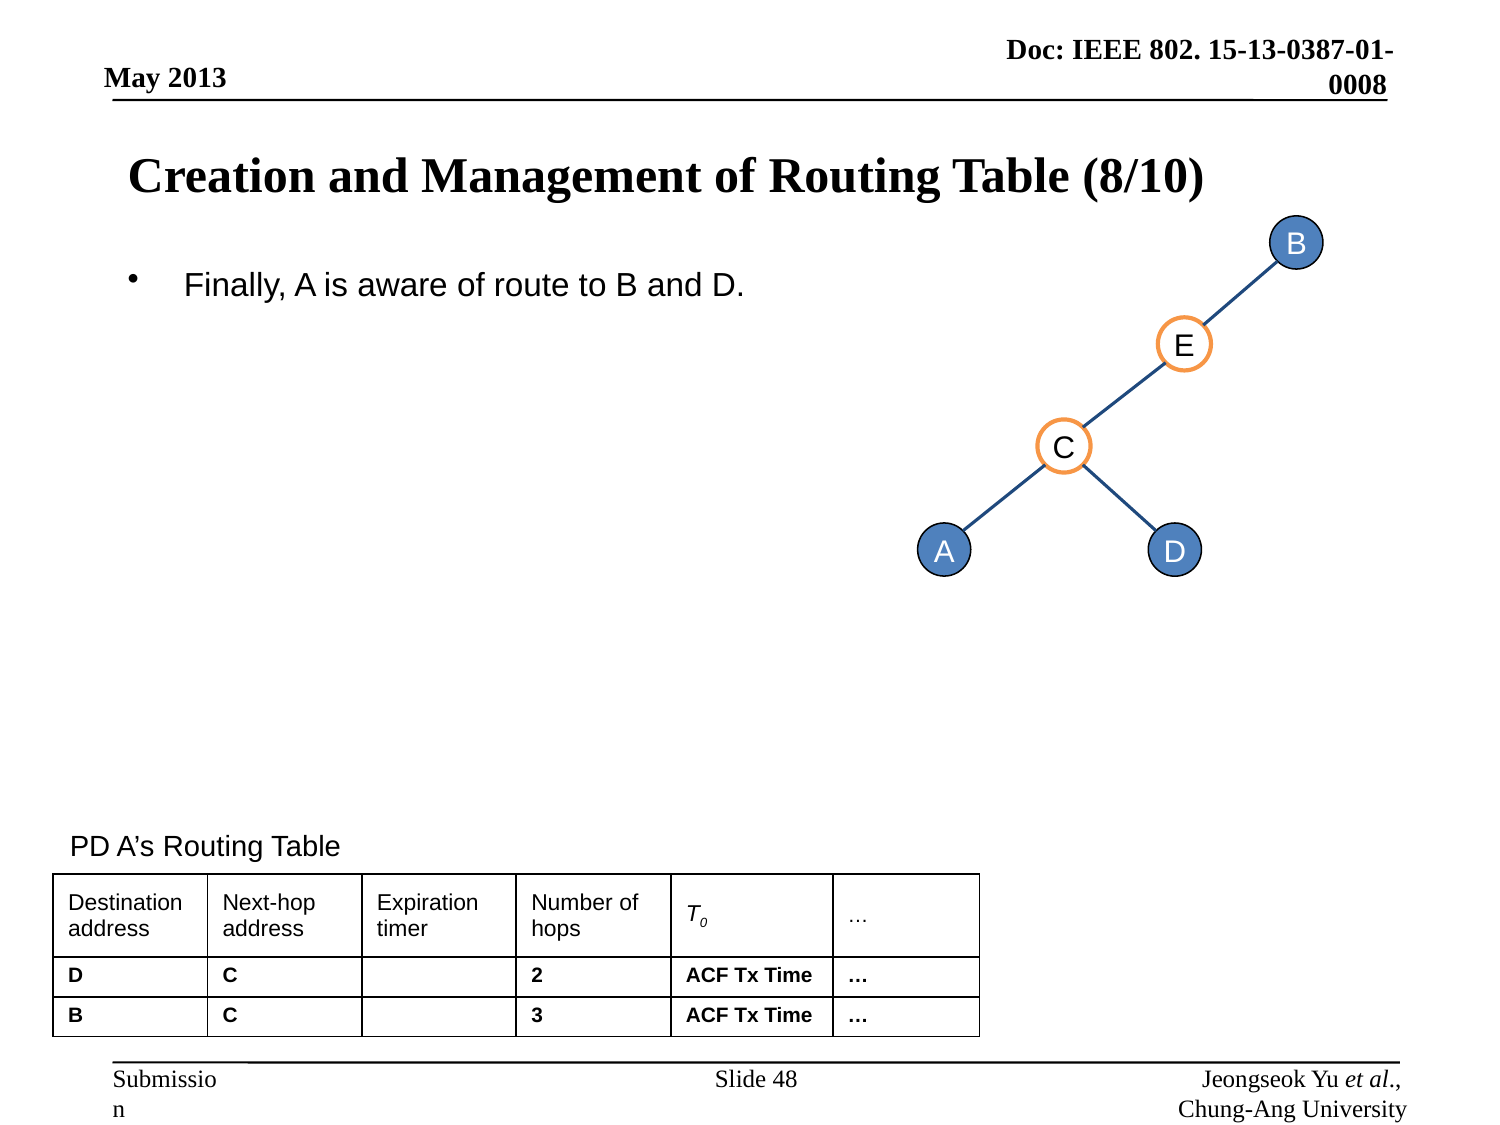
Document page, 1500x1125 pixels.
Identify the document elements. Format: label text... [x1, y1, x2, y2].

text_box A [917, 522, 971, 577]
text_box B [1269, 215, 1323, 270]
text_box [1202, 260, 1278, 326]
text_box PD A’s Routing Table [55, 819, 357, 870]
text_box E [1155, 315, 1214, 373]
text_box D [1148, 522, 1202, 577]
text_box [962, 464, 1046, 531]
text_box C [1035, 417, 1093, 475]
title Creation and Management of Routing Table (8/10) [112, 112, 1388, 232]
list Finally, A is aware of route to B and D. [112, 255, 798, 657]
slide_number Slide 48 [712, 1061, 800, 1093]
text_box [1082, 362, 1166, 428]
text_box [1082, 464, 1157, 531]
